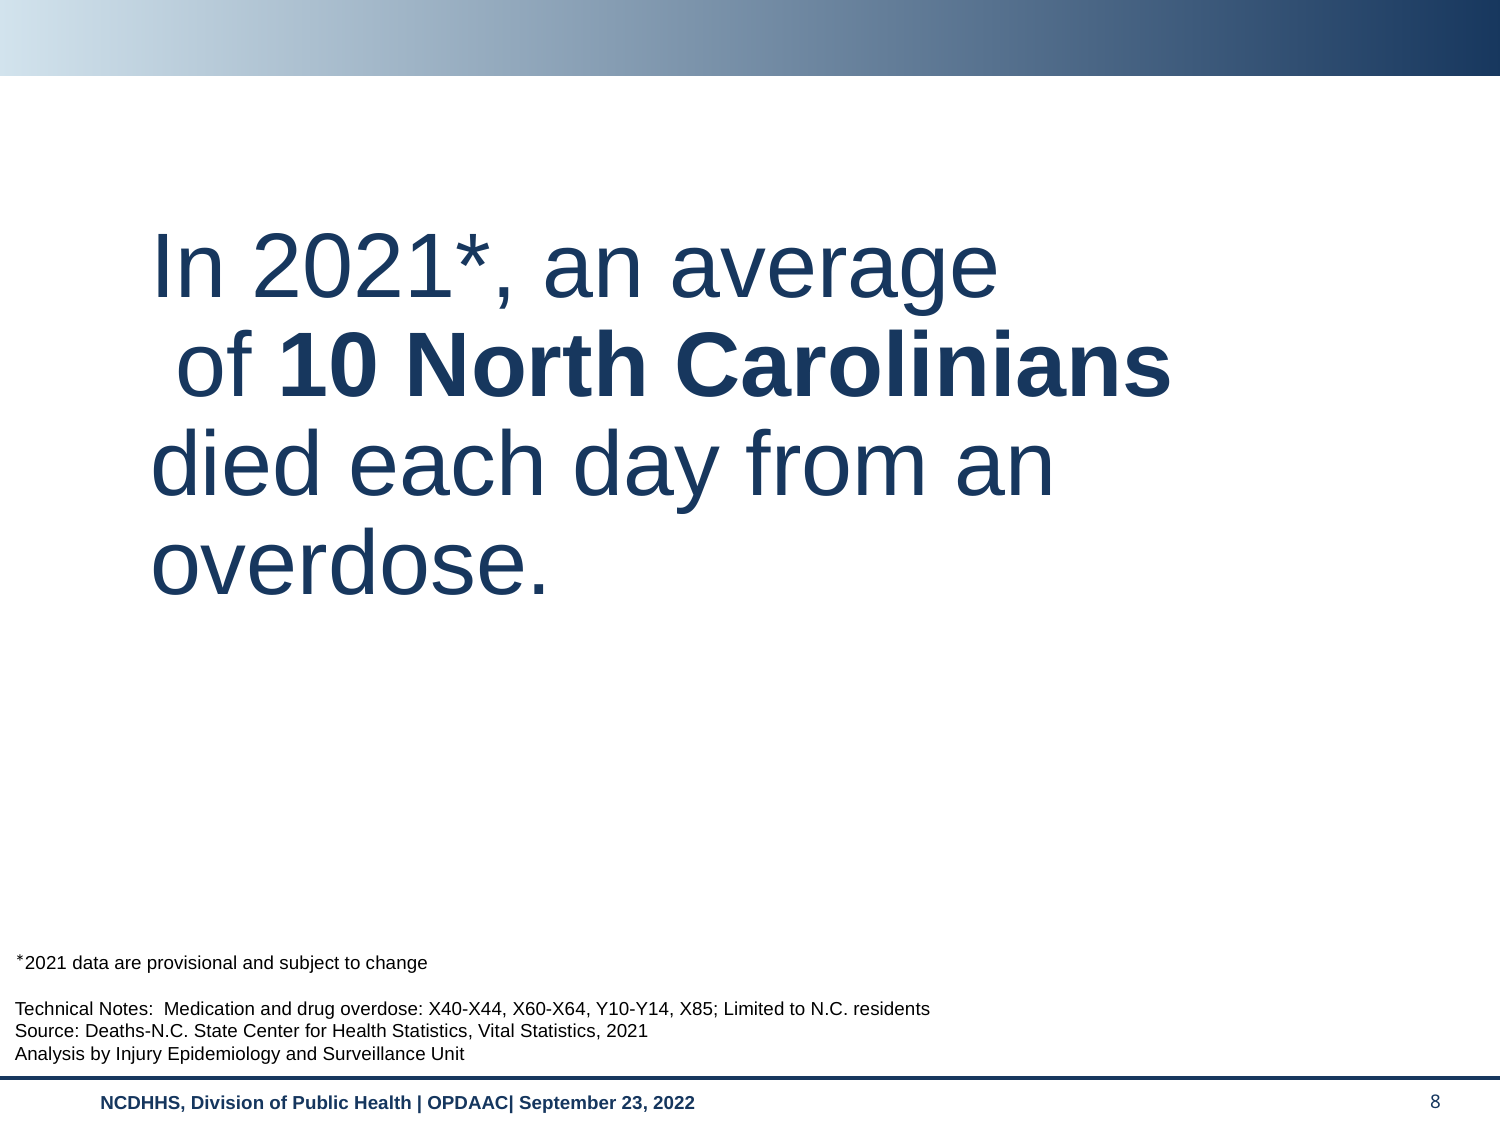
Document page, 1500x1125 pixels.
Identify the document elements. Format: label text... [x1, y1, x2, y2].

text_box *2021 data are provisional and subject to change Technical Notes: Medication and drug overdose: X40-X44, X60-X64, Y10-Y14, X85; Limited to N.C. residents Source: Deaths-N.C. State Center for Health Statistics, Vital Statistics, 2021 Analysis by Injury Epidemiology and Surveillance Unit [0, 941, 1345, 1072]
title In 2021*, an average of 10 North Carolinians died each day from an overdose. [135, 211, 1303, 811]
